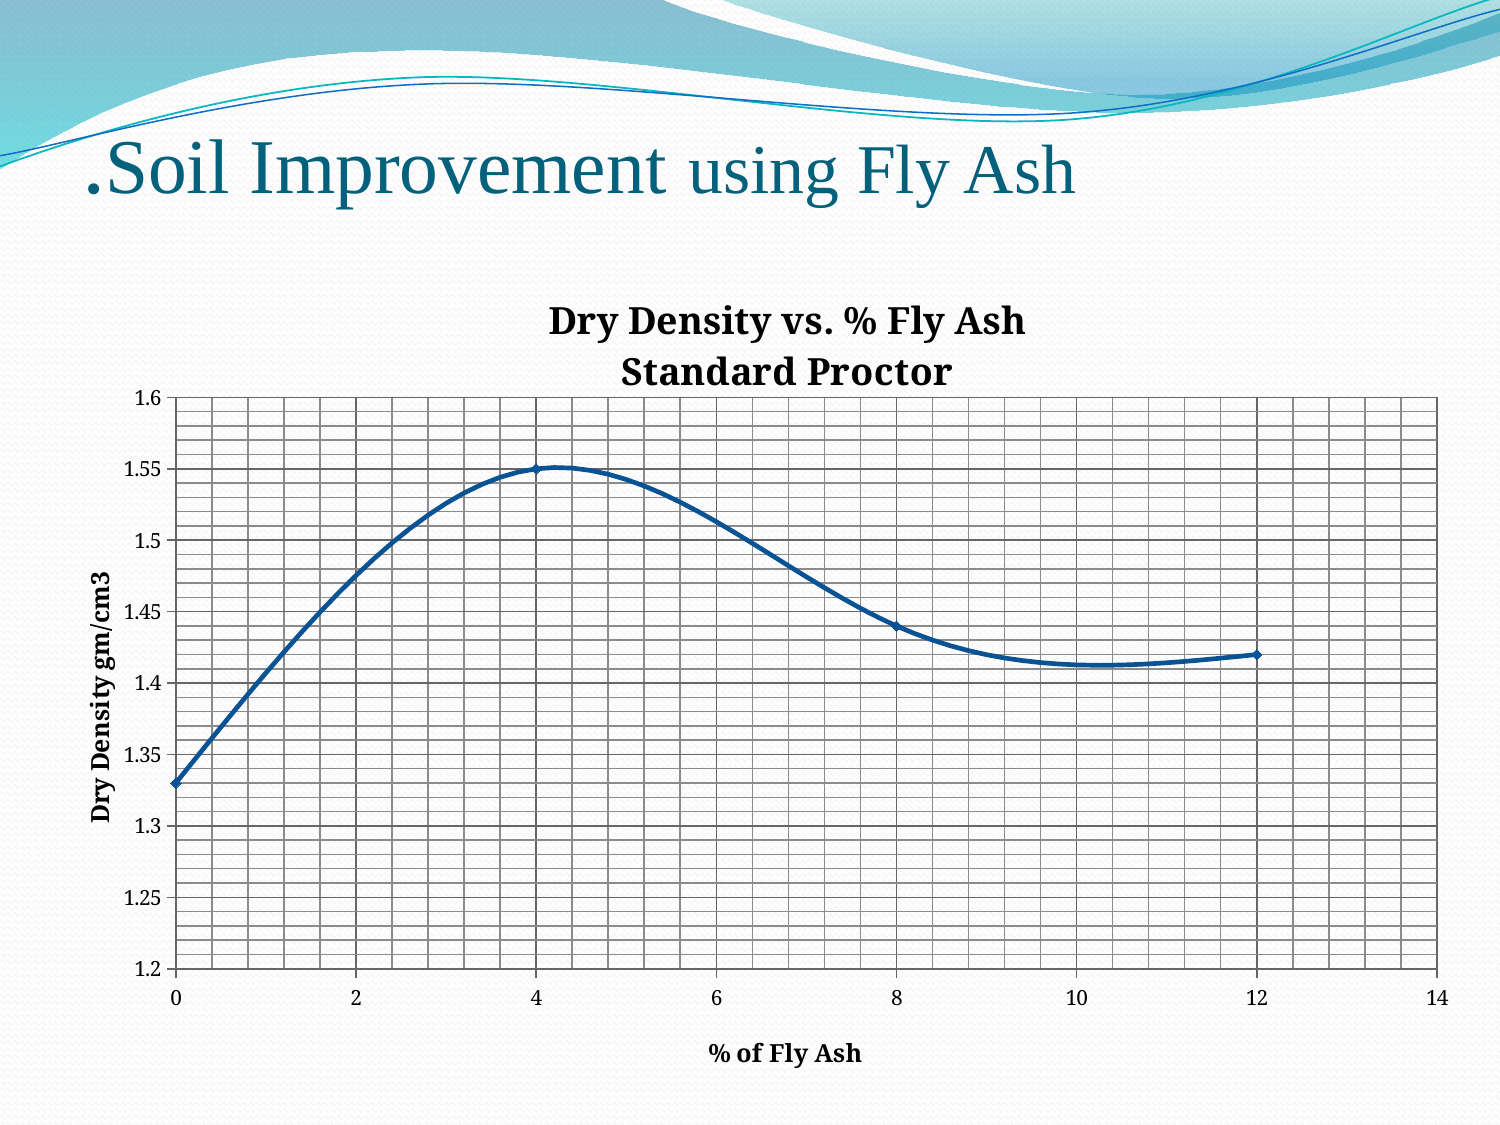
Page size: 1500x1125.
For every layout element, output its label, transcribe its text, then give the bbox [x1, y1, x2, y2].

chart [74, 257, 1500, 1079]
title Soil Improvement using Fly Ash. [82, 93, 1432, 213]
